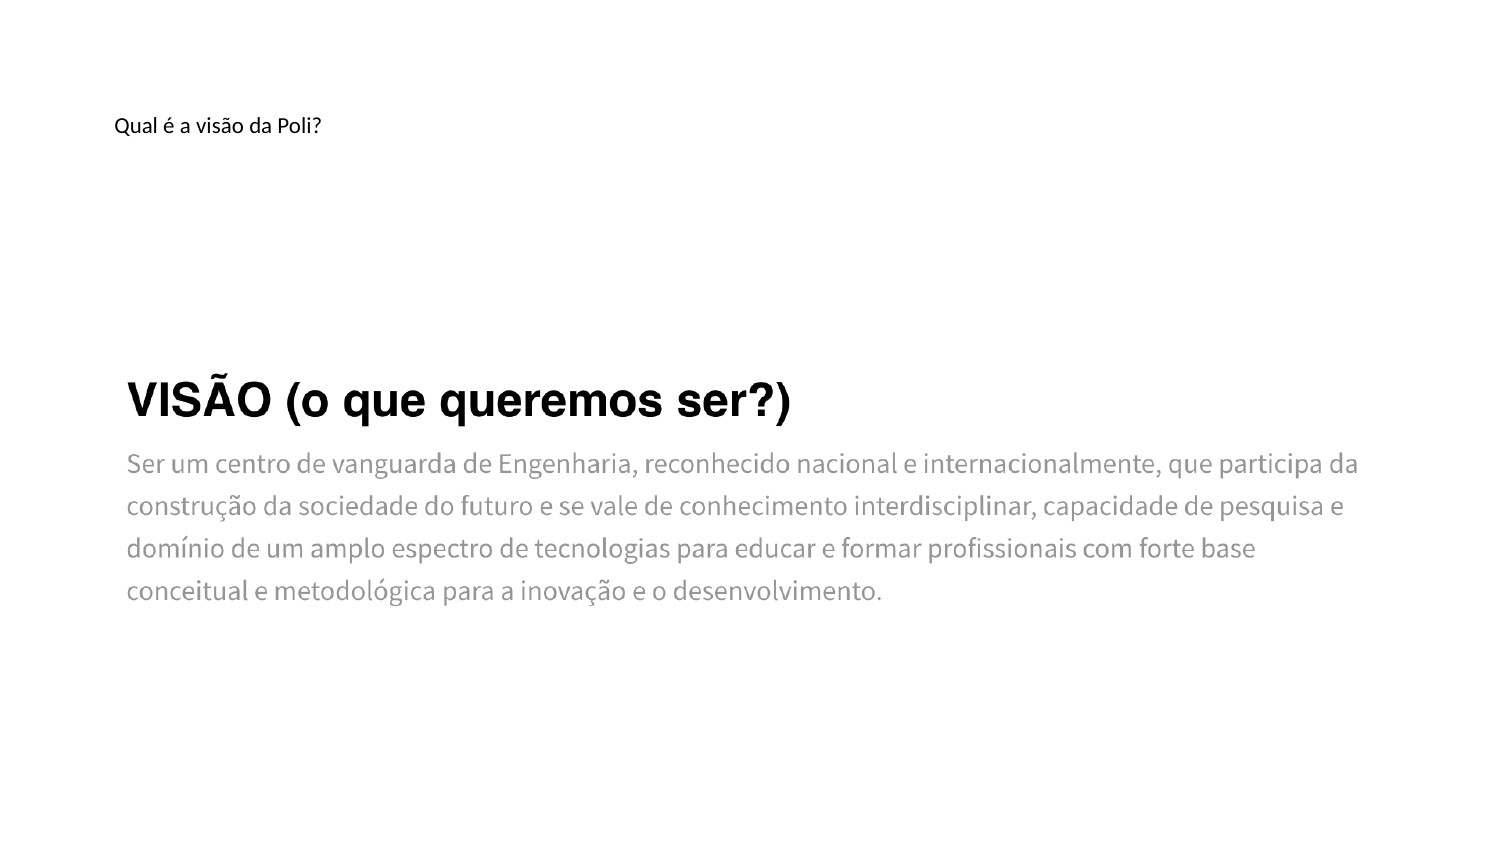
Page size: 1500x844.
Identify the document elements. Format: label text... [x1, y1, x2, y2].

title Qual é a visão da Poli? [103, 44, 1397, 208]
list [118, 353, 1382, 631]
